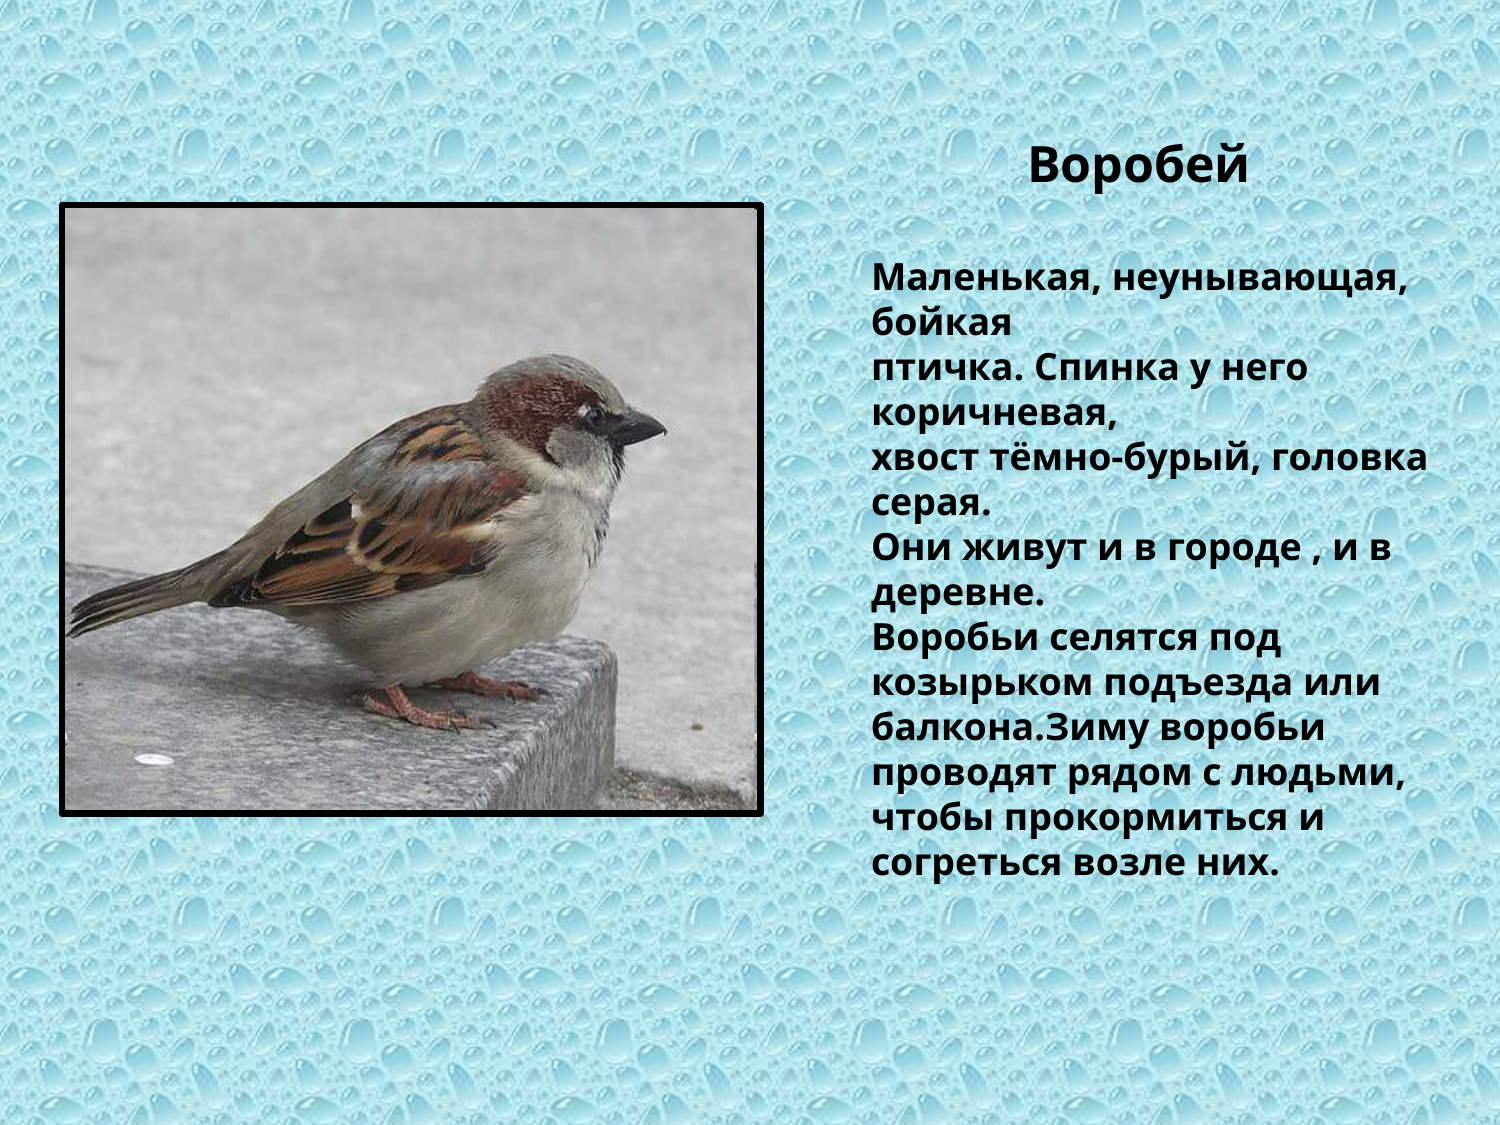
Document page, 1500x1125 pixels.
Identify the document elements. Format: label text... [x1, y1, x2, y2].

picture [0, 0, 1500, 1125]
text_box Воробей Маленькая, неунывающая, бойкая птичка. Спинка у него коричневая, хвост тёмно-бурый, головка серая. Они живут и в городе , и в деревне. Воробьи селятся под козырьком подъезда или балкона.Зиму воробьи проводят рядом с людьми, чтобы прокормиться и согреться возле них. [856, 125, 1459, 1125]
